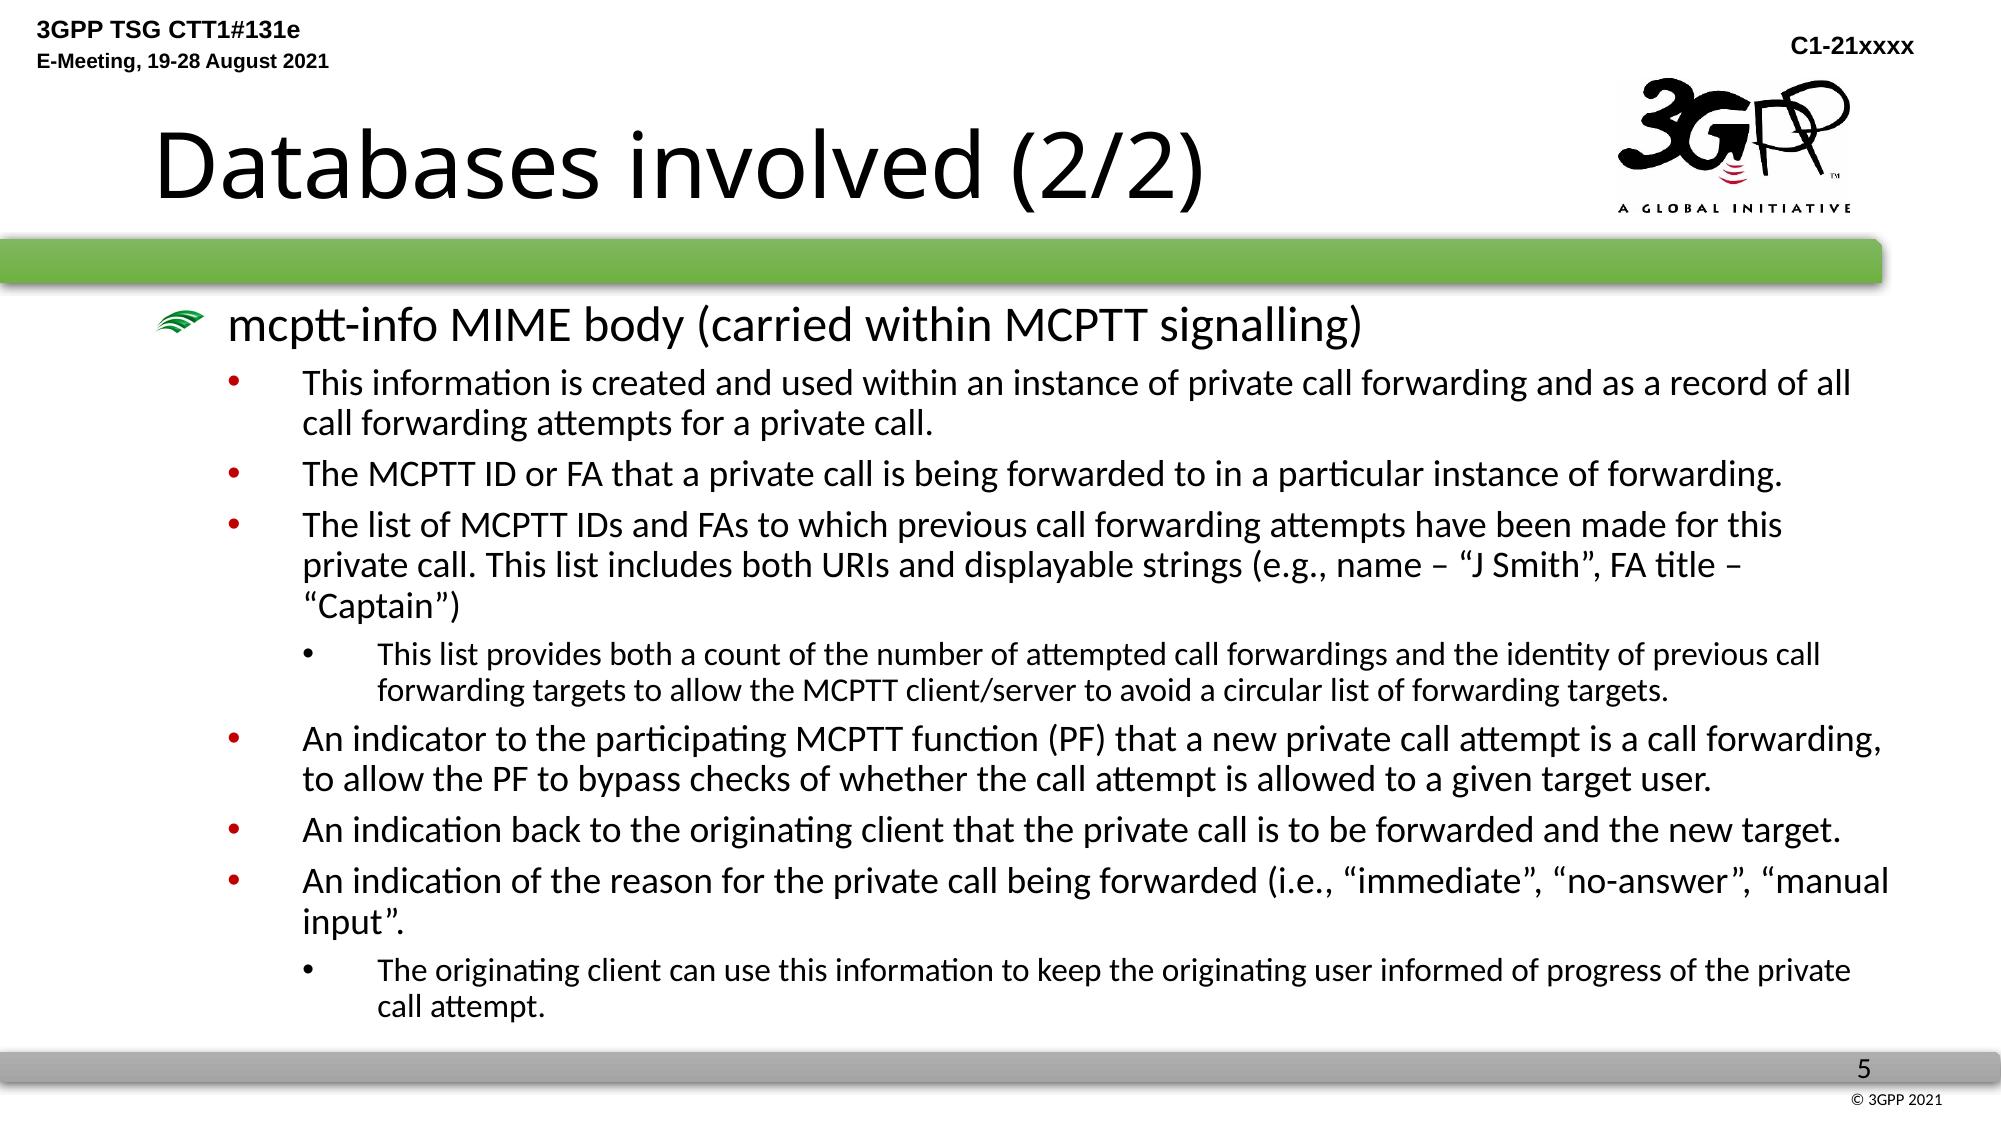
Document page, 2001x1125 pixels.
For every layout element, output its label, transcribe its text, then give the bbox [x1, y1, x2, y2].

list mcptt-info MIME body (carried within MCPTT signalling) This information is created and used within an instance of private call forwarding and as a record of all call forwarding attempts for a private call. The MCPTT ID or FA that a private call is being forwarded to in a particular instance of forwarding. The list of MCPTT IDs and FAs to which previous call forwarding attempts have been made for this private call. This list includes both URIs and displayable strings (e.g., name – “J Smith”, FA title – “Captain”) This list provides both a count of the number of attempted call forwardings and the identity of previous call forwarding targets to allow the MCPTT client/server to avoid a circular list of forwarding targets. An indicator to the participating MCPTT function (PF) that a new private call attempt is a call forwarding, to allow the PF to bypass checks of whether the call attempt is allowed to a given target user. An indication back to the originating client that the private call is to be forwarded and the new target. An indication of the reason for the private call being forwarded (i.e., “immediate”, “no-answer”, “manual input”. The originating client can use this information to keep the originating user informed of progress of the private call attempt. [137, 291, 1912, 1039]
title Databases involved (2/2) [137, 59, 1863, 278]
picture [152, 305, 206, 341]
